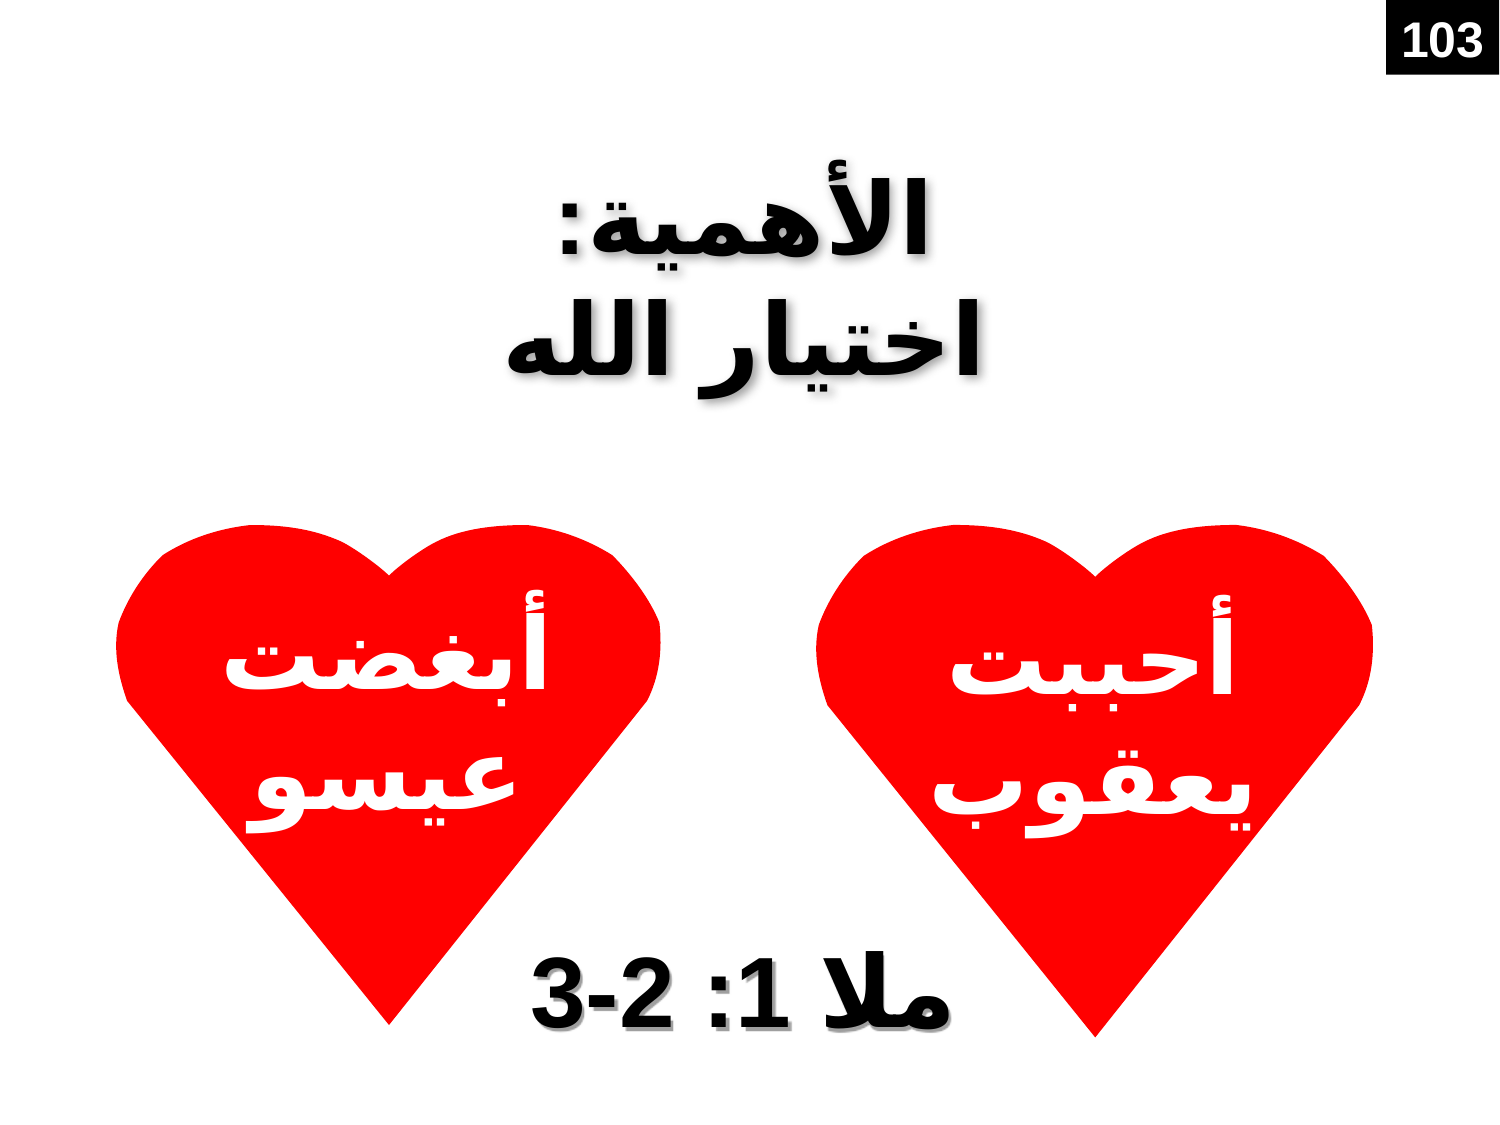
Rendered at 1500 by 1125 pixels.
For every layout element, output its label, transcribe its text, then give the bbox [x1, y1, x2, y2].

text_box أبغضت عيسو [116, 525, 661, 868]
text_box 103 [1386, 0, 1500, 75]
text_box ملا 1: 2-3 [262, 849, 1225, 1125]
text_box أحببت يعقوب [816, 524, 1373, 868]
title الأهمية: اختيار الله [262, 137, 1225, 413]
